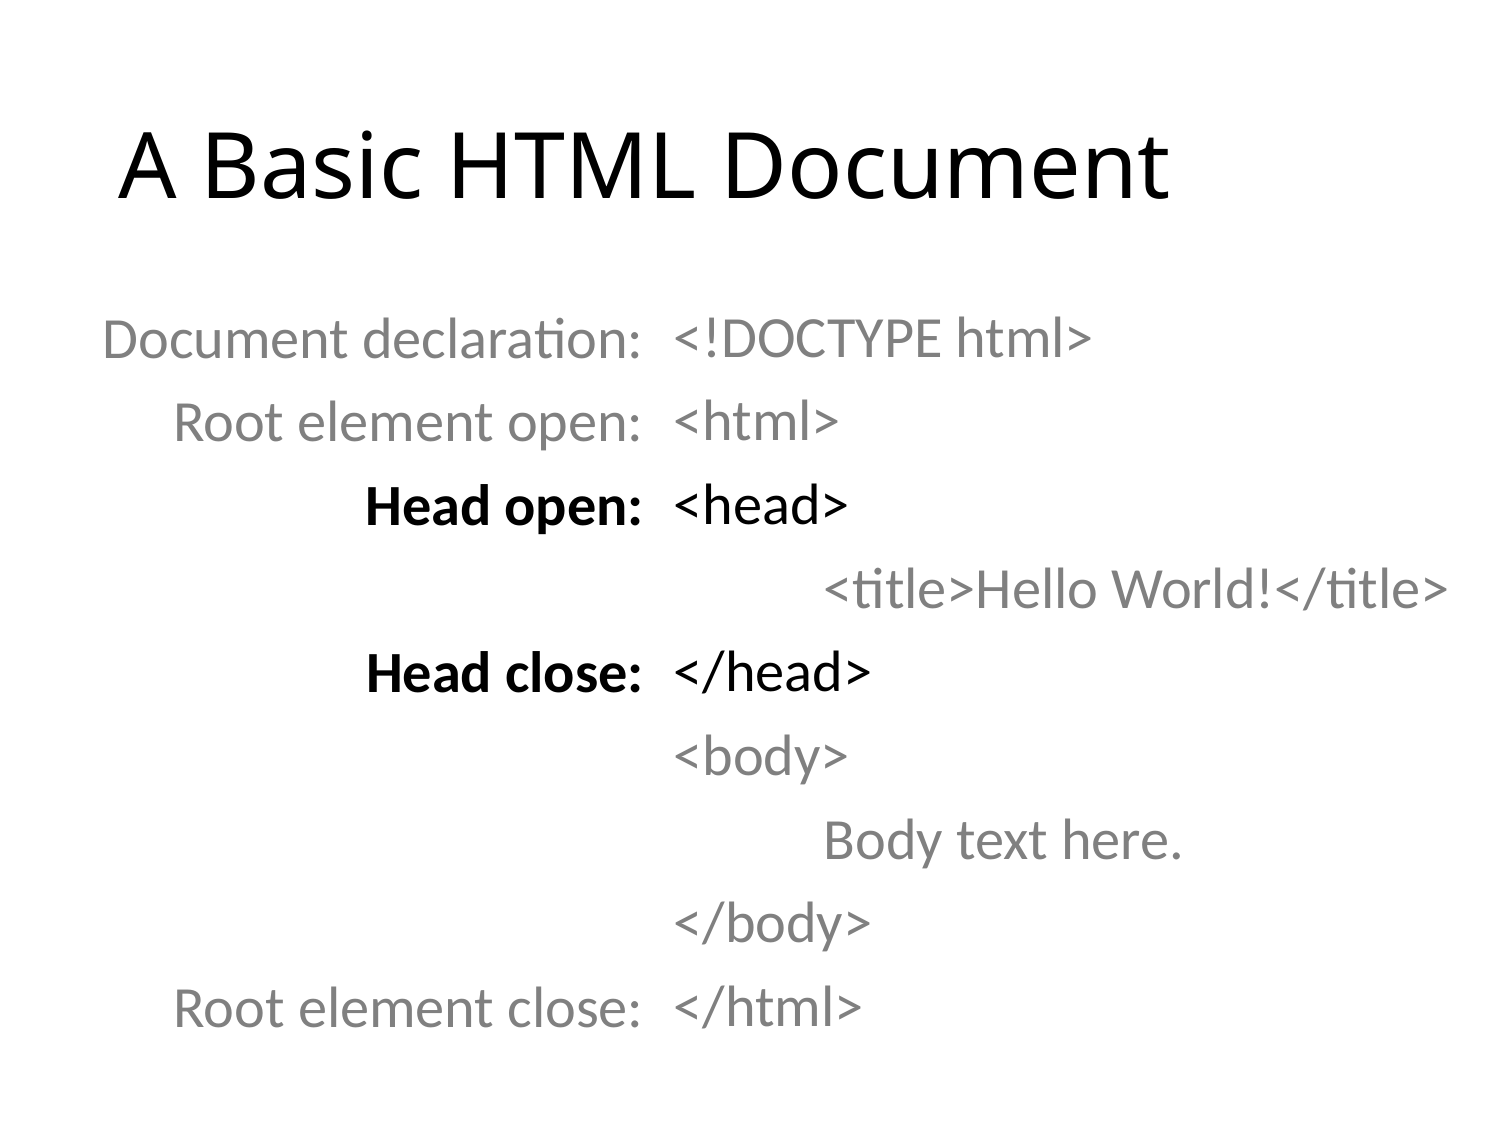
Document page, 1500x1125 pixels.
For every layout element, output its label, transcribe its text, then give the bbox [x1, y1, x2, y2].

title A Basic HTML Document [103, 59, 1397, 278]
text_box Document declaration: Root element open: Head open: Head close: Root element close: [0, 300, 659, 1125]
list <!DOCTYPE html> <html> <head> <title>Hello World!</title> </head> <body> Body text here. </body> </html> [658, 299, 1486, 1125]
